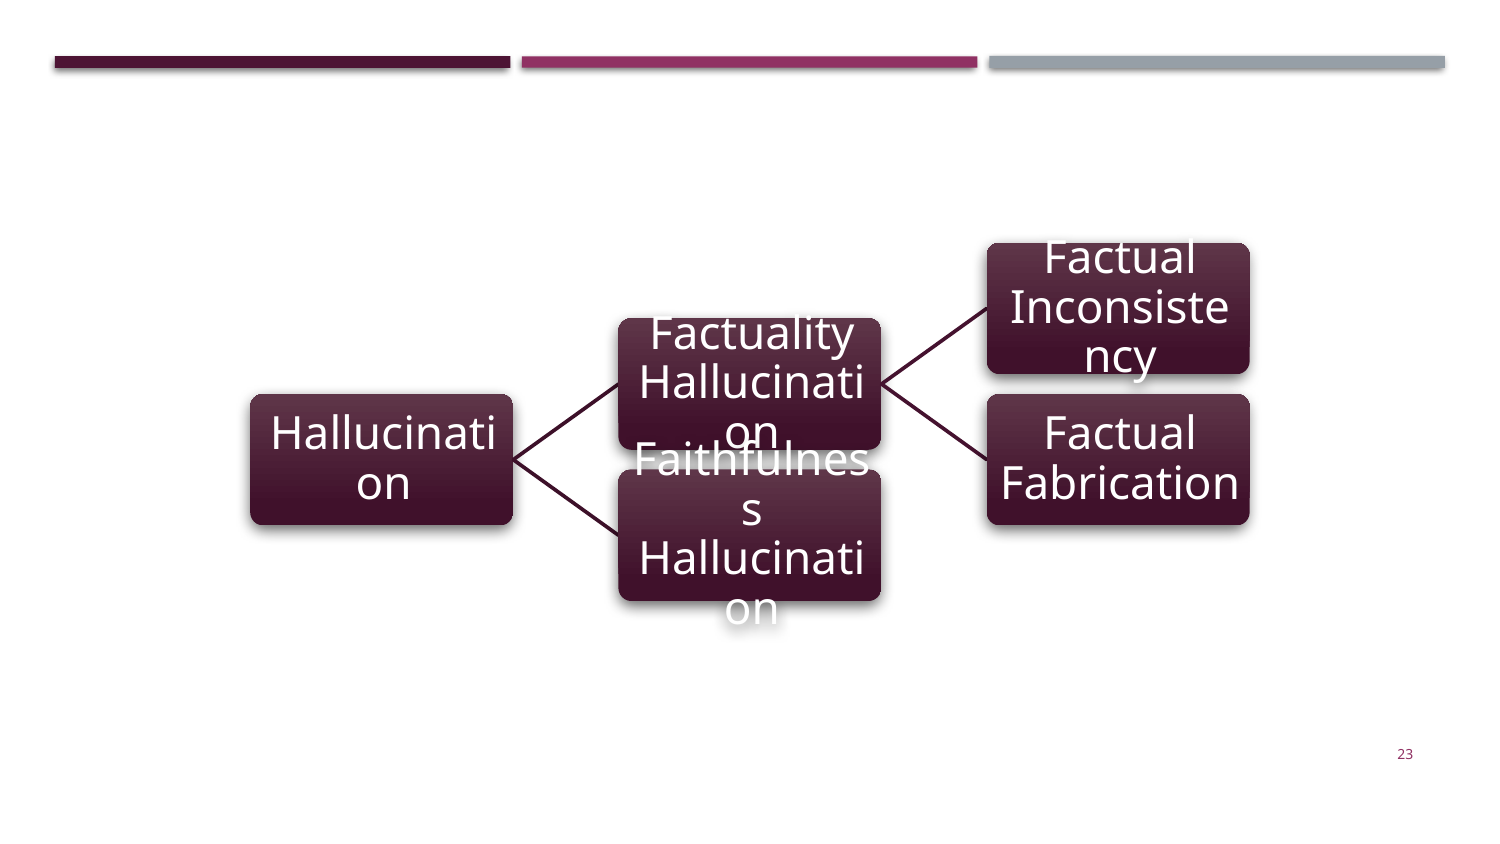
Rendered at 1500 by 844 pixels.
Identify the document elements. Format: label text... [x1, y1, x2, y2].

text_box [249, 87, 1251, 756]
slide_number 23 [1298, 732, 1429, 778]
